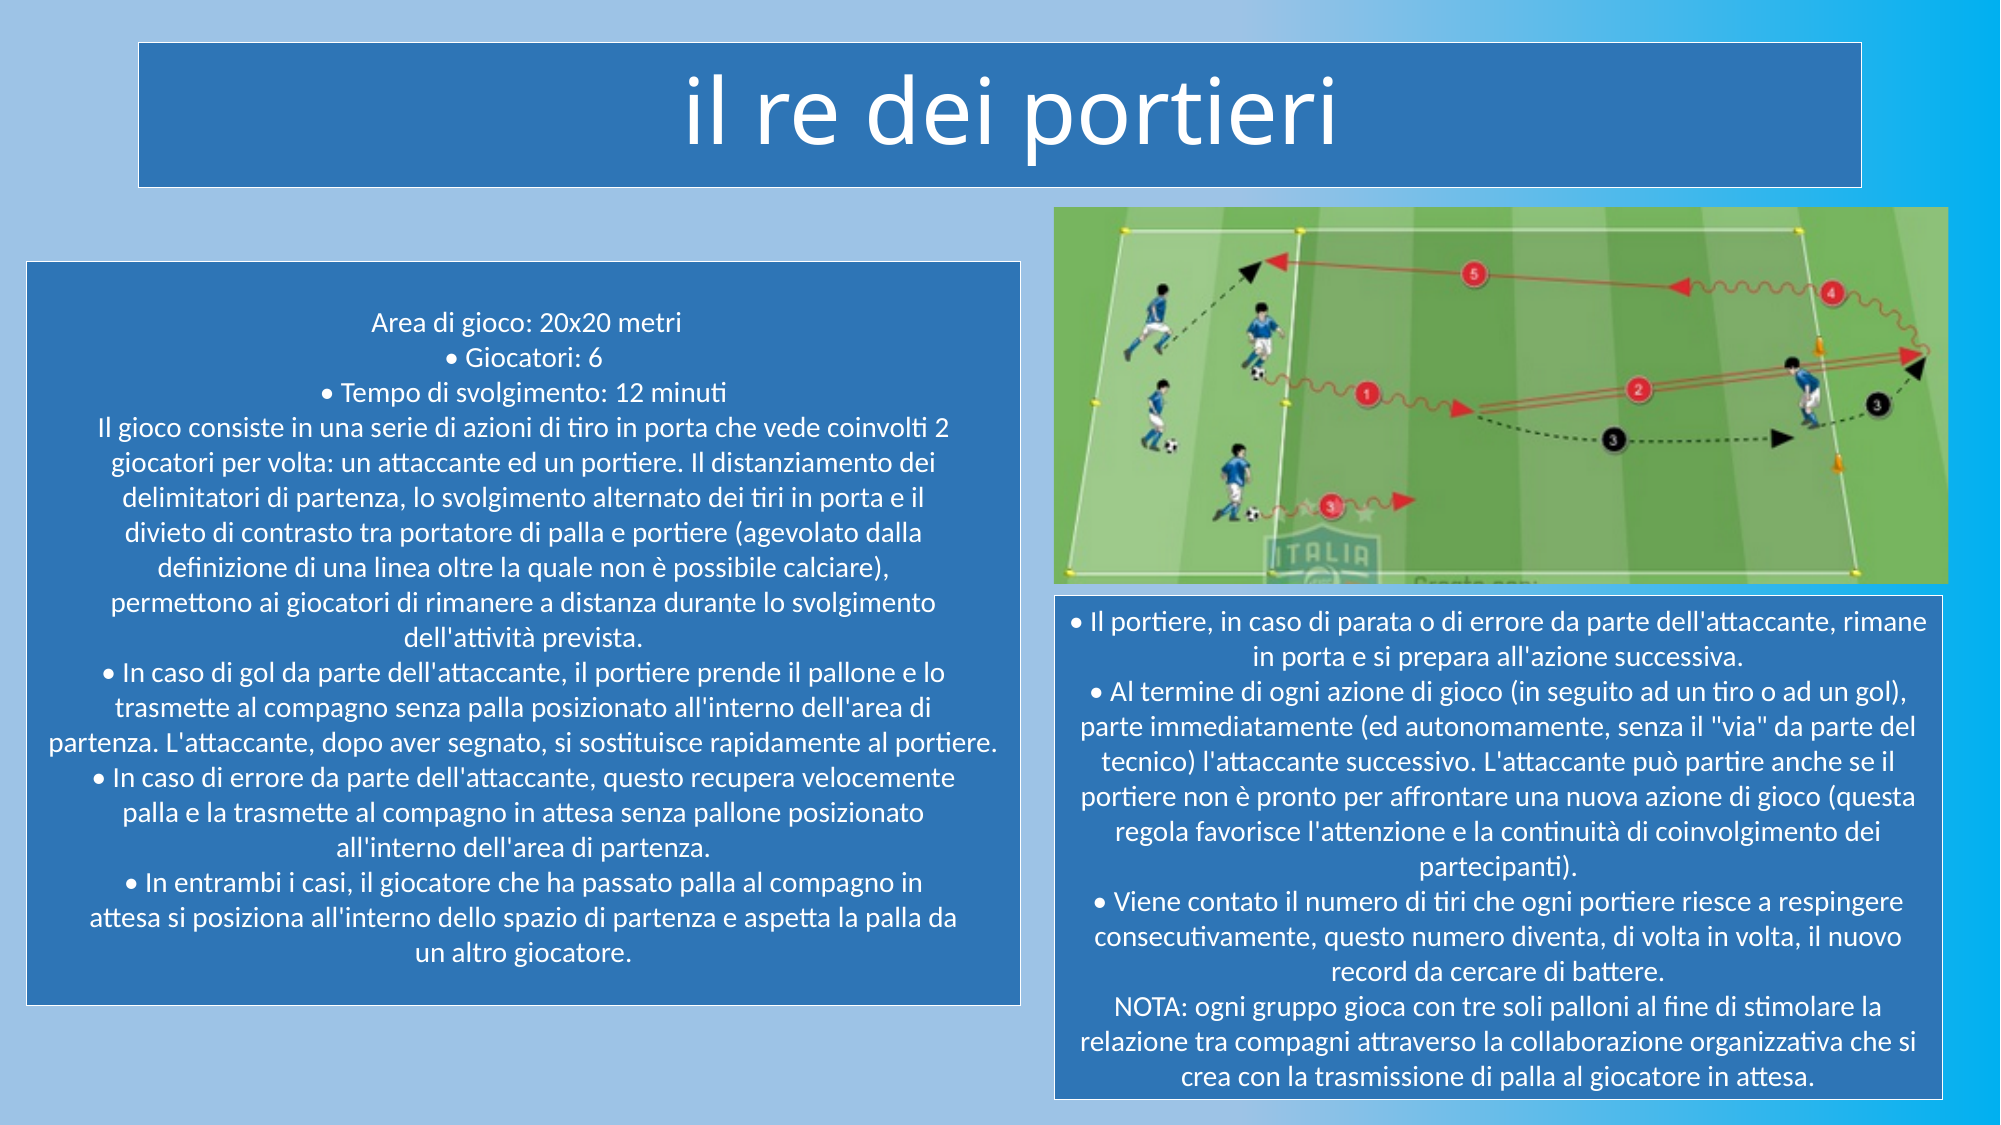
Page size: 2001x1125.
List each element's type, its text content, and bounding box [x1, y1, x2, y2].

text_box Area di gioco: 20x20 metri • Giocatori: 6 • Tempo di svolgimento: 12 minuti Il gioco consiste in una serie di azioni di tiro in porta che vede coinvolti 2 giocatori per volta: un attaccante ed un portiere. Il distanziamento dei delimitatori di partenza, lo svolgimento alternato dei tiri in porta e il divieto di contrasto tra portatore di palla e portiere (agevolato dalla definizione di una linea oltre la quale non è possibile calciare), permettono ai giocatori di rimanere a distanza durante lo svolgimento dell'attività prevista. • In caso di gol da parte dell'attaccante, il portiere prende il pallone e lo trasmette al compagno senza palla posizionato all'interno dell'area di partenza. L'attaccante, dopo aver segnato, si sostituisce rapidamente al portiere. • In caso di errore da parte dell'attaccante, questo recupera velocemente palla e la trasmette al compagno in attesa senza pallone posizionato all'interno dell'area di partenza. • In entrambi i casi, il giocatore che ha passato palla al compagno in attesa si posiziona all'interno dello spazio di partenza e aspetta la palla da un altro giocatore. [26, 261, 1021, 1006]
picture [1898, 1100, 1905, 1125]
picture [1053, 0, 1948, 595]
text_box • Il portiere, in caso di parata o di errore da parte dell'attaccante, rimane in porta e si prepara all'azione successiva. • Al termine di ogni azione di gioco (in seguito ad un tiro o ad un gol), parte immediatamente (ed autonomamente, senza il "via" da parte del tecnico) l'attaccante successivo. L'attaccante può partire anche se il portiere non è pronto per affrontare una nuova azione di gioco (questa regola favorisce l'attenzione e la continuità di coinvolgimento dei partecipanti). • Viene contato il numero di tiri che ogni portiere riesce a respingere consecutivamente, questo numero diventa, di volta in volta, il nuovo record da cercare di battere. NOTA: ogni gruppo gioca con tre soli palloni al fine di stimolare la relazione tra compagni attraverso la collaborazione organizzativa che si crea con la trasmissione di palla al giocatore in attesa. [1054, 595, 1943, 1100]
title il re dei portieri [138, 42, 1862, 188]
